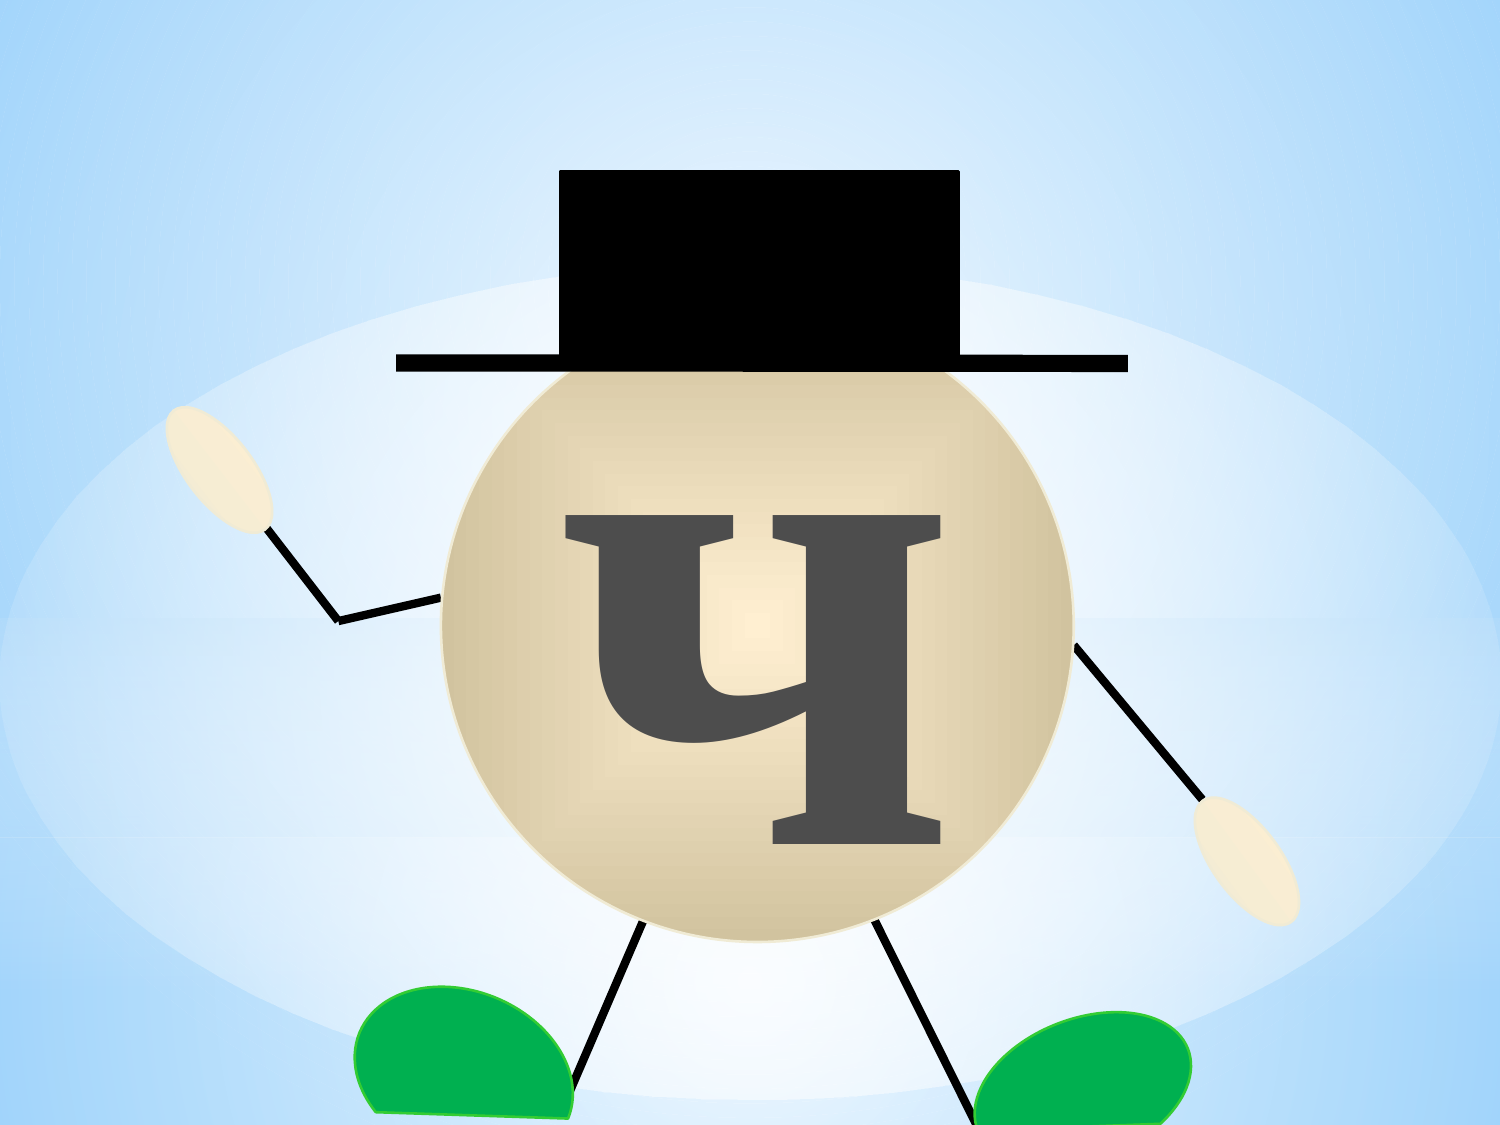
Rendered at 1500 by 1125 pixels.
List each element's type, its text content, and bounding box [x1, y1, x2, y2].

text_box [1060, 657, 1216, 787]
text_box [973, 1010, 1193, 1125]
text_box ч [540, 120, 975, 361]
text_box [439, 393, 540, 858]
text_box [501, 969, 706, 1057]
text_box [254, 537, 350, 611]
text_box [975, 394, 1076, 858]
text_box ч [540, 372, 975, 996]
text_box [817, 966, 1030, 1072]
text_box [338, 597, 442, 622]
text_box [353, 985, 575, 1120]
text_box [1193, 796, 1301, 927]
text_box [165, 406, 274, 534]
